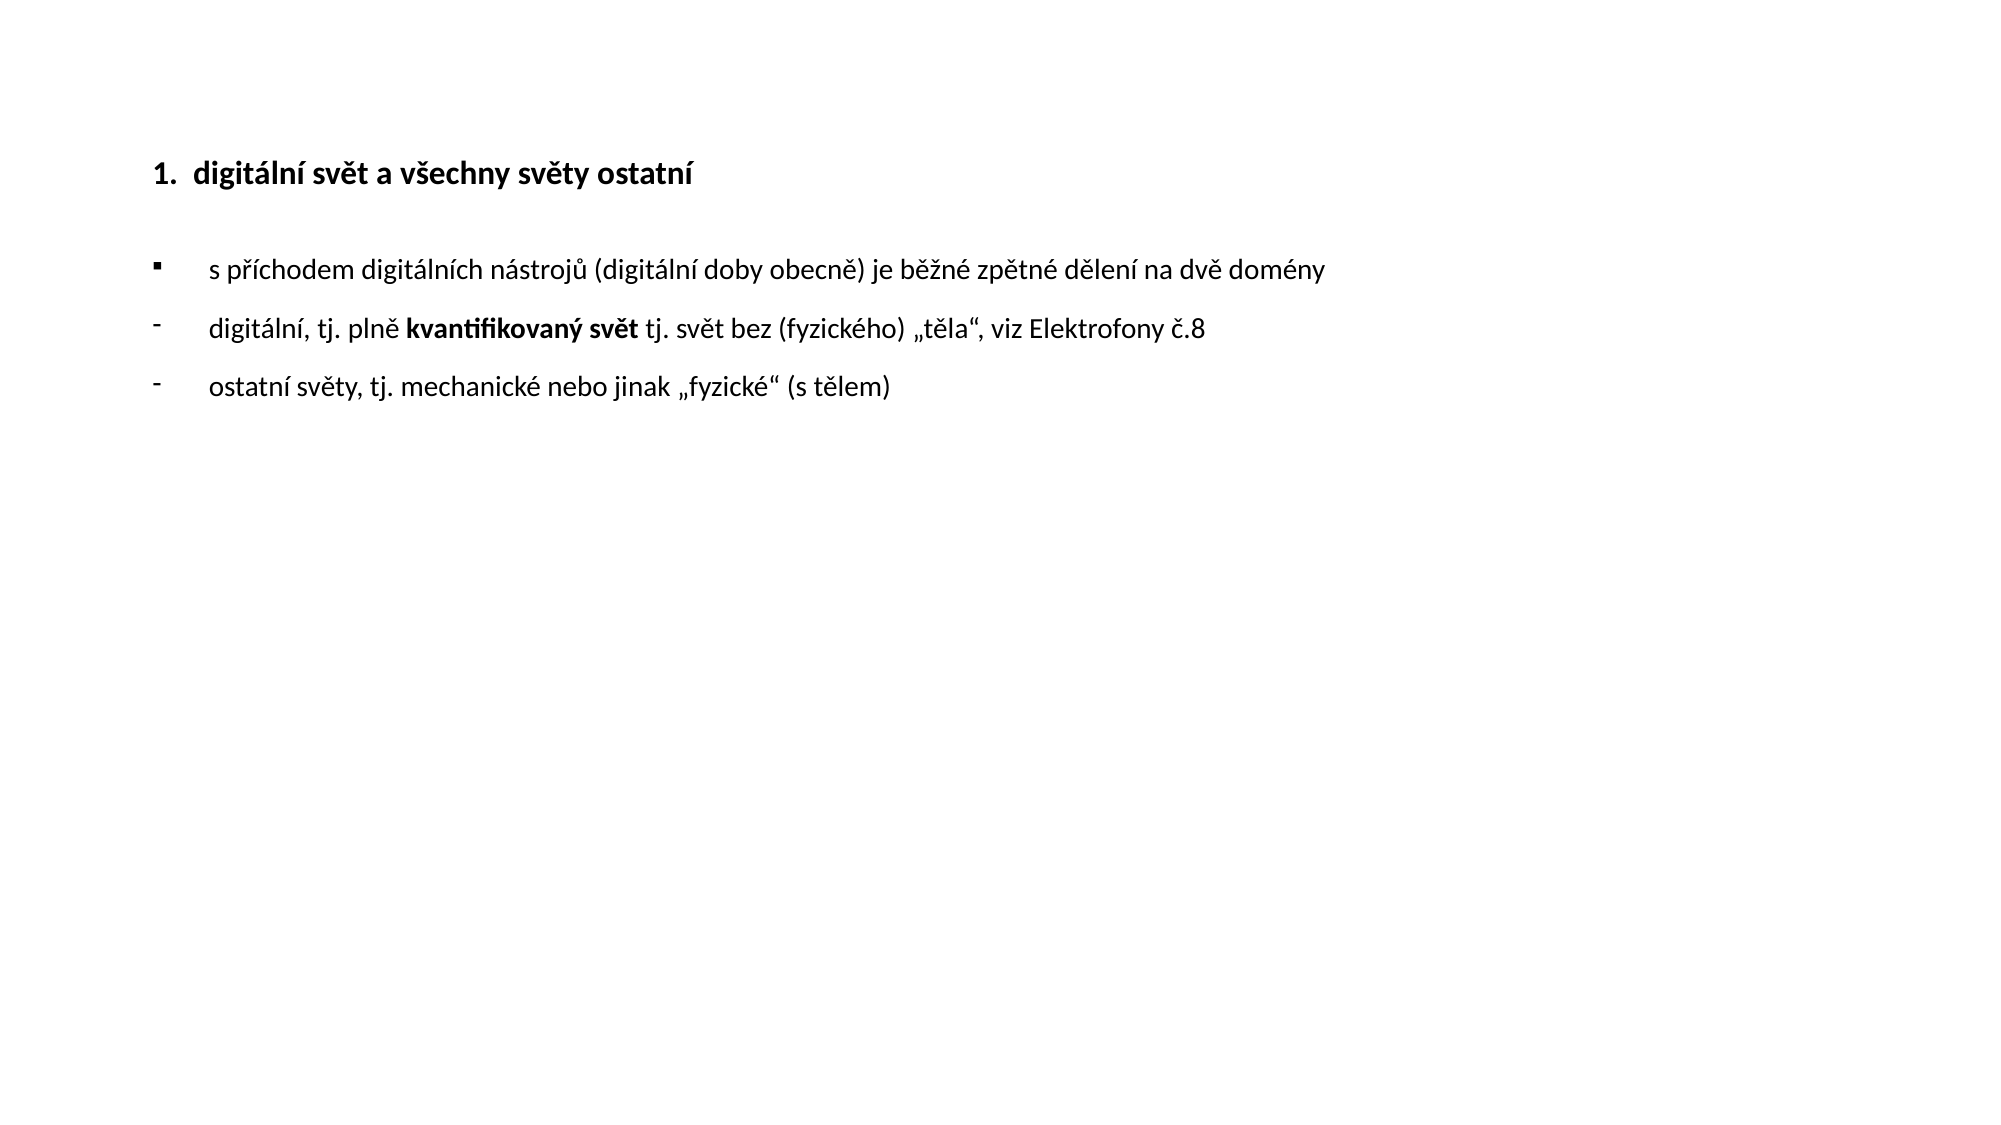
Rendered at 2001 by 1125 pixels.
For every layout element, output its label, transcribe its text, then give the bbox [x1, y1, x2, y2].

title 1. digitální svět a všechny světy ostatní [137, 59, 1863, 240]
list s příchodem digitálních nástrojů (digitální doby obecně) je běžné zpětné dělení na dvě domény digitální, tj. plně kvantifikovaný svět tj. svět bez (fyzického) „těla“, viz Elektrofony č.8 ostatní světy, tj. mechanické nebo jinak „fyzické“ (s tělem) [137, 240, 1863, 1014]
